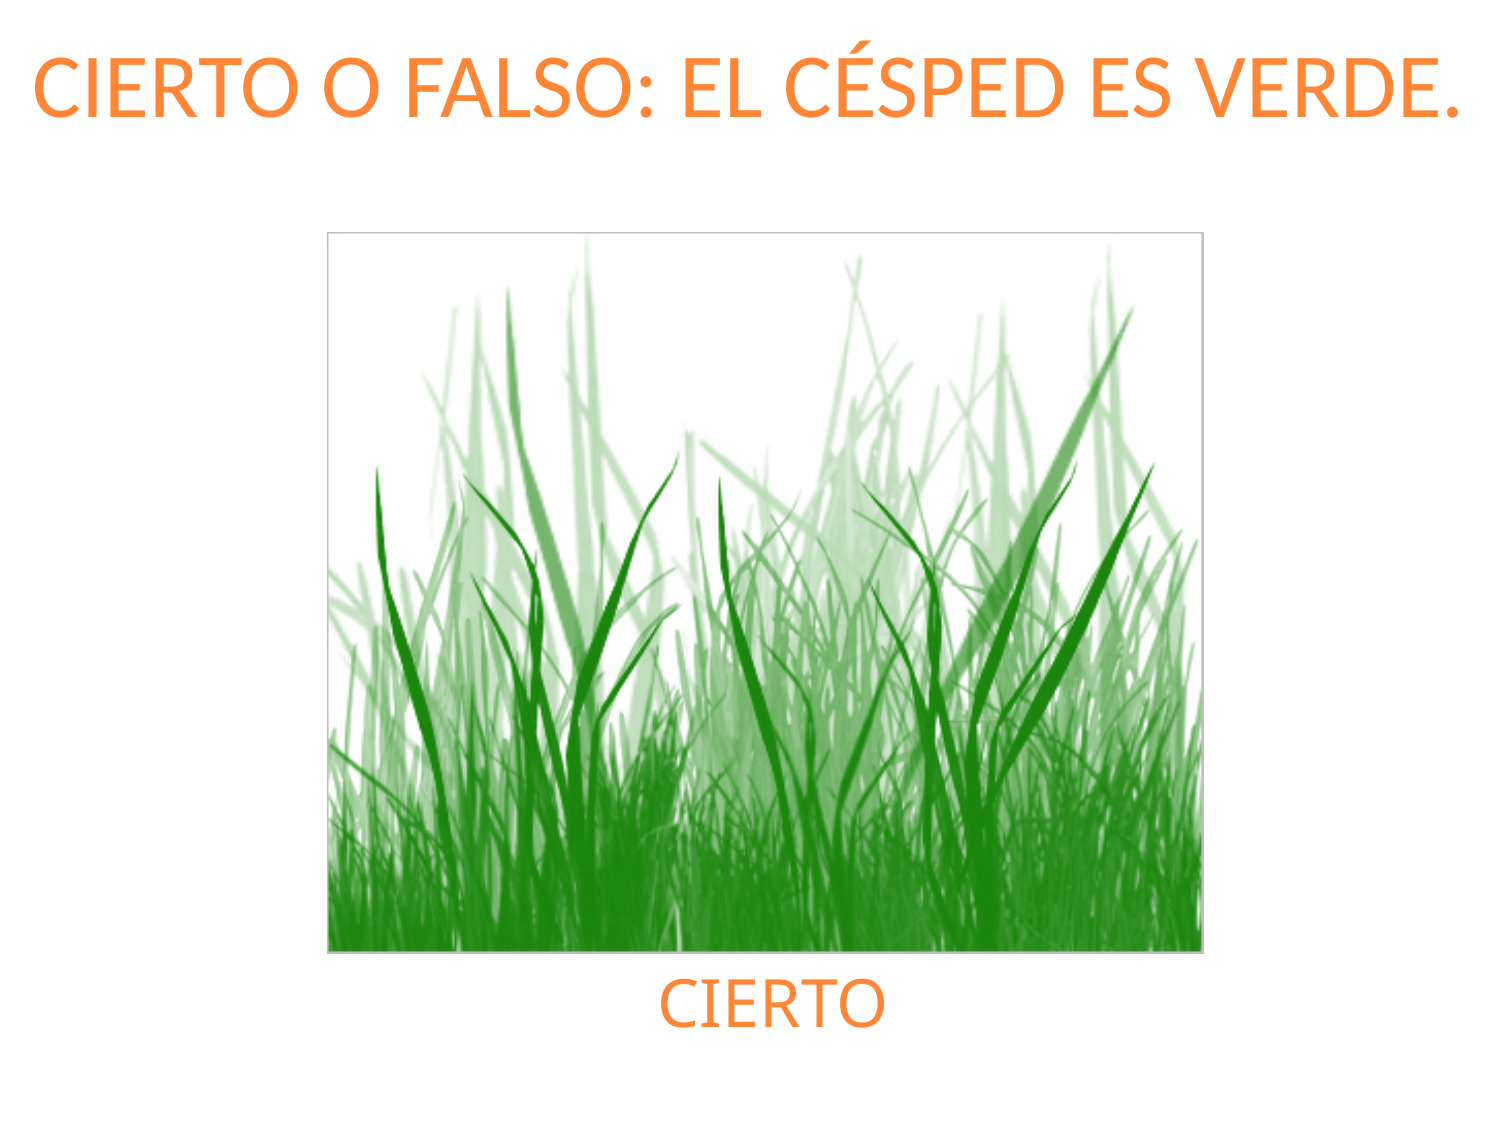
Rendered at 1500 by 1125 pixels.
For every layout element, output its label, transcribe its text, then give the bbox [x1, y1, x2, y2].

picture [327, 232, 1204, 955]
title CIERTO O FALSO: EL CÉSPED ES VERDE. [0, 0, 1500, 175]
text_box CIERTO [424, 962, 1123, 1125]
